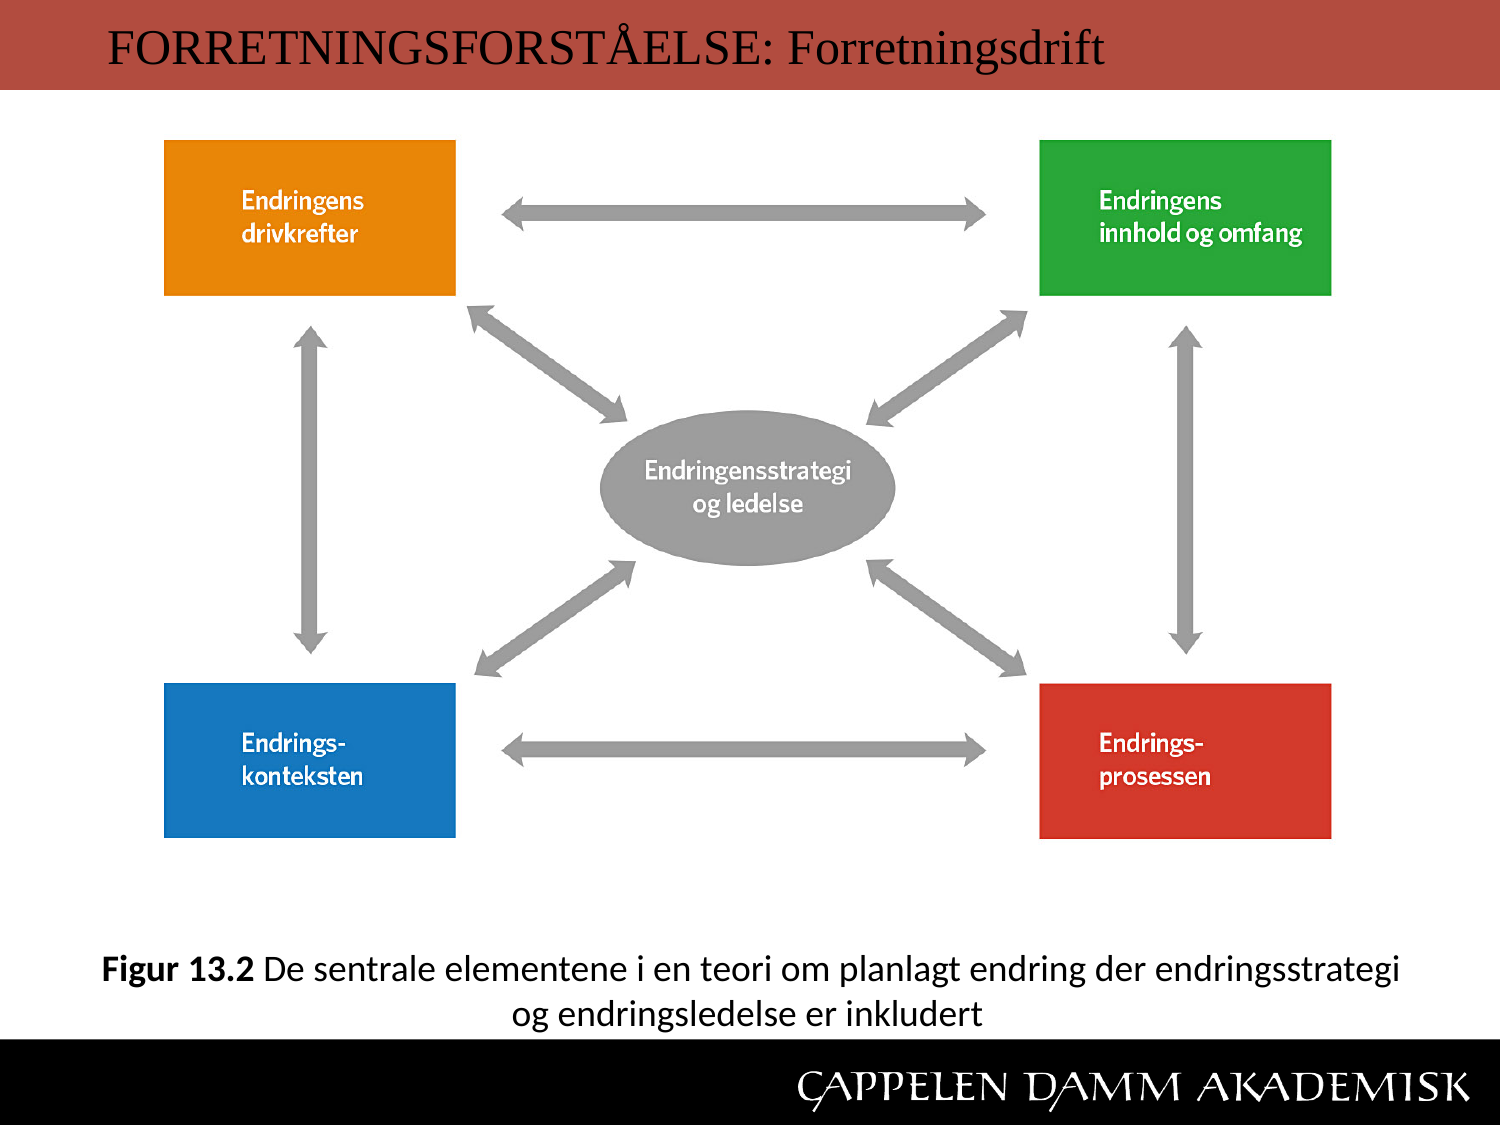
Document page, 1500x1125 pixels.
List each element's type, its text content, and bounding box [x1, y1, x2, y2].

picture [797, 1070, 1471, 1113]
picture [157, 127, 1343, 854]
text_box Figur 13.2 De sentrale elementene i en teori om planlagt endring der endringsstrategi og endringsledelse er inkludert [85, 936, 1418, 1042]
